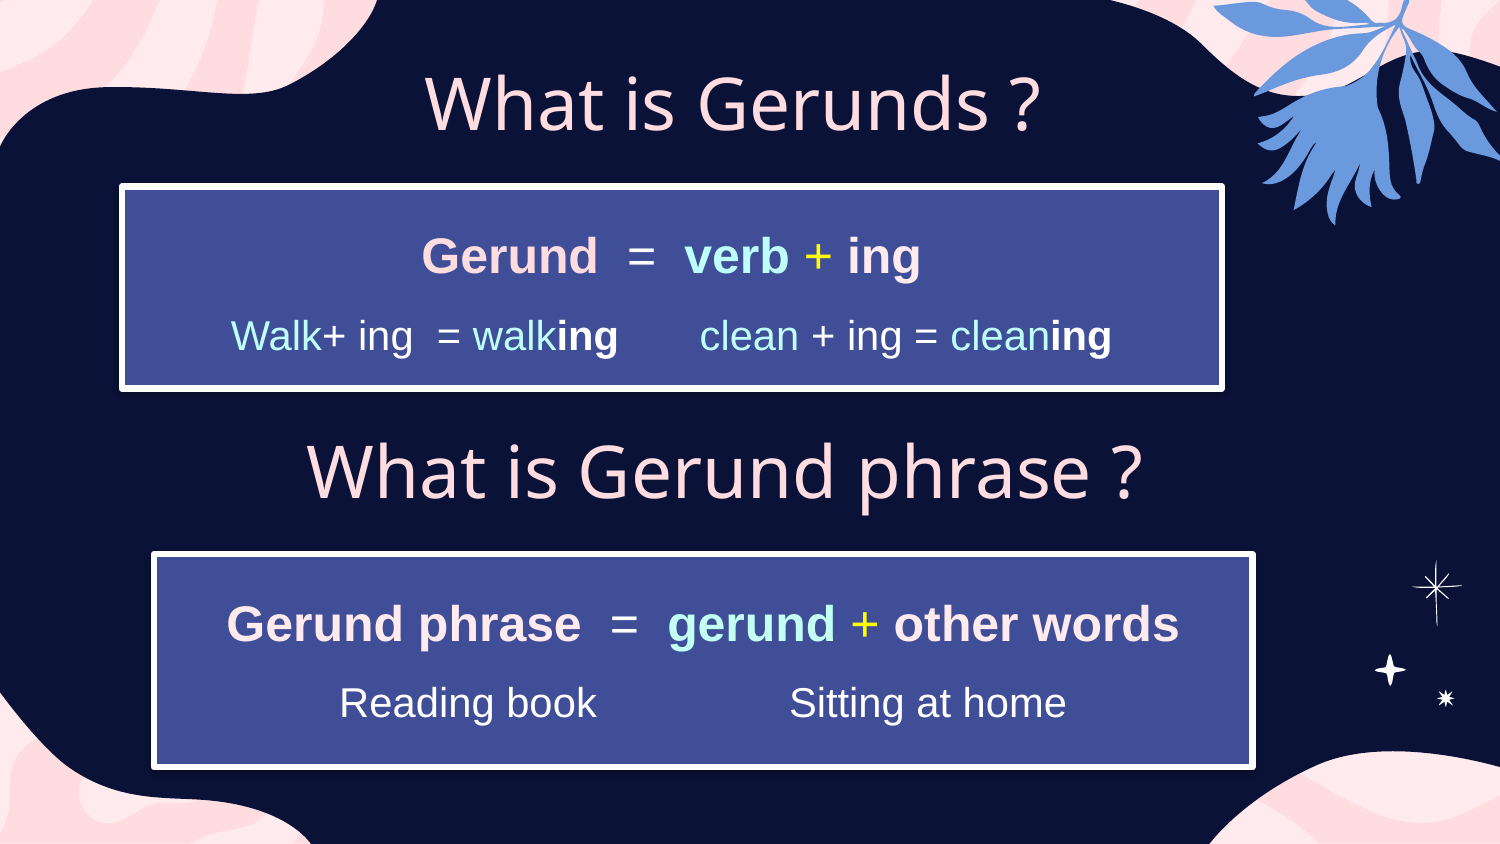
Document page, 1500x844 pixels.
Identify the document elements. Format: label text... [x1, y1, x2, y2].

text_box What is Gerund phrase ? [93, 422, 1357, 517]
text_box Gerund phrase = gerund + other words Reading book Sitting at home [151, 551, 1256, 770]
text_box Gerund = verb + ing Walk+ ing = walking clean + ing = cleaning [119, 183, 1225, 392]
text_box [1227, 0, 1466, 264]
title What is Gerunds ? [101, 54, 1222, 149]
